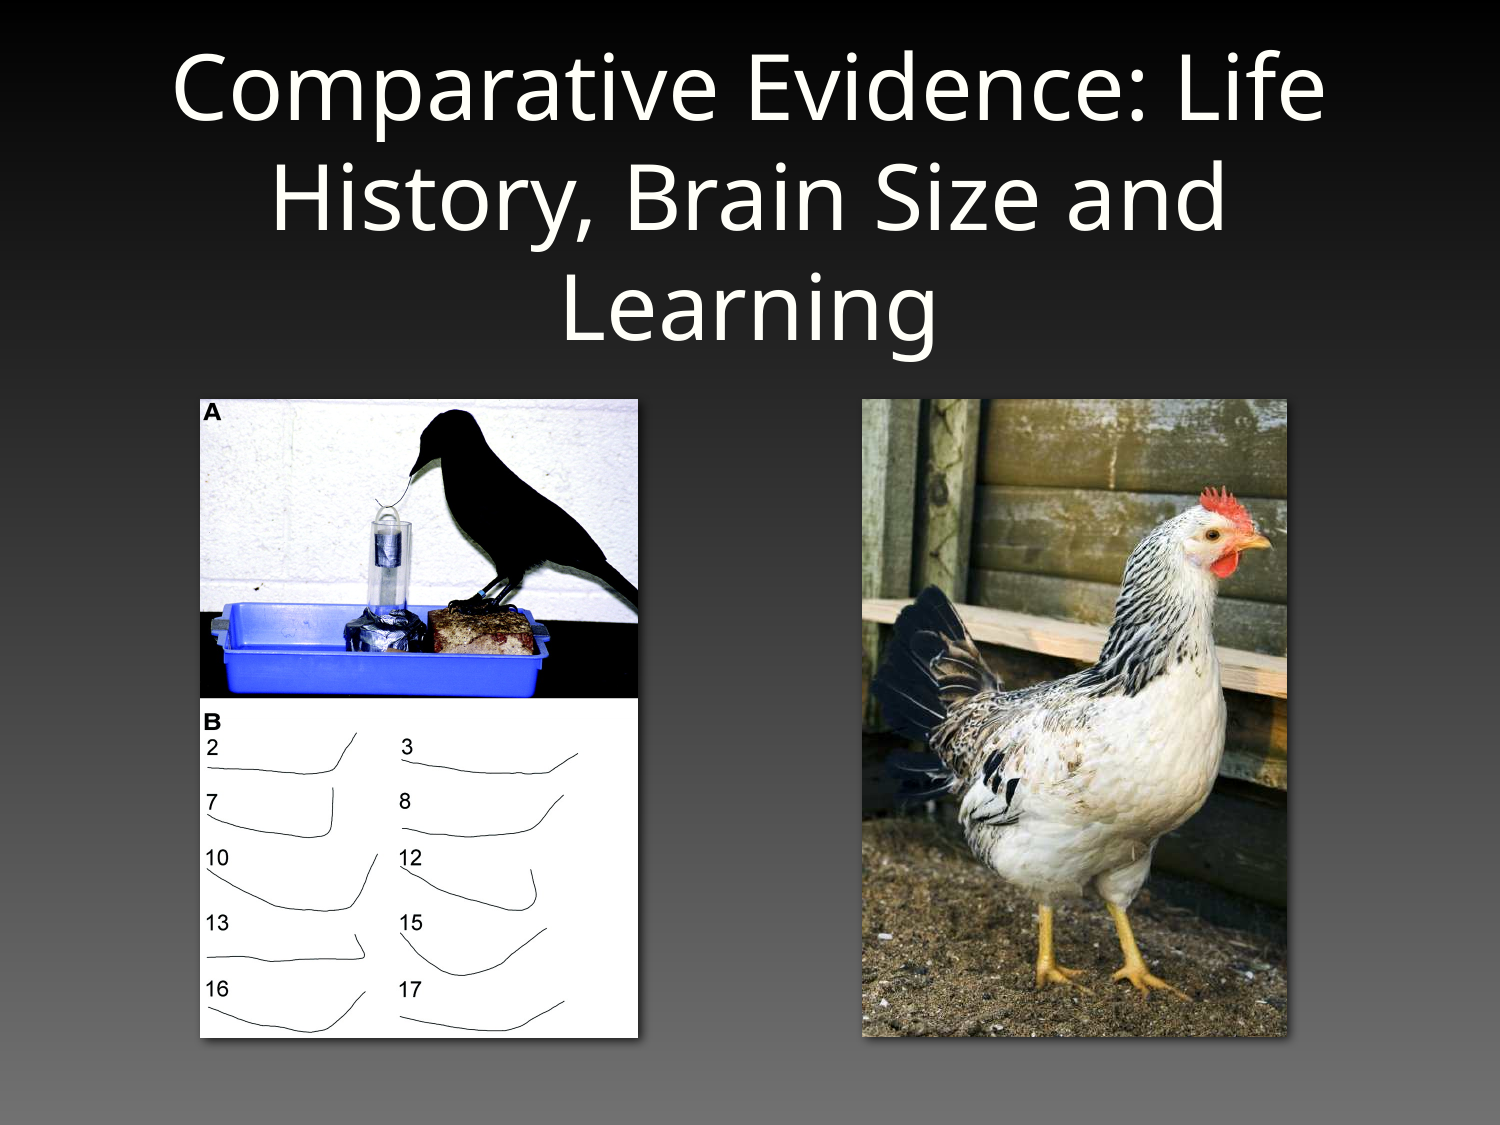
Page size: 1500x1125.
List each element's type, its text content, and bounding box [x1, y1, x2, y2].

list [200, 399, 638, 1038]
title Comparative Evidence: Life History, Brain Size and Learning [112, 99, 1388, 288]
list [862, 399, 1288, 1037]
